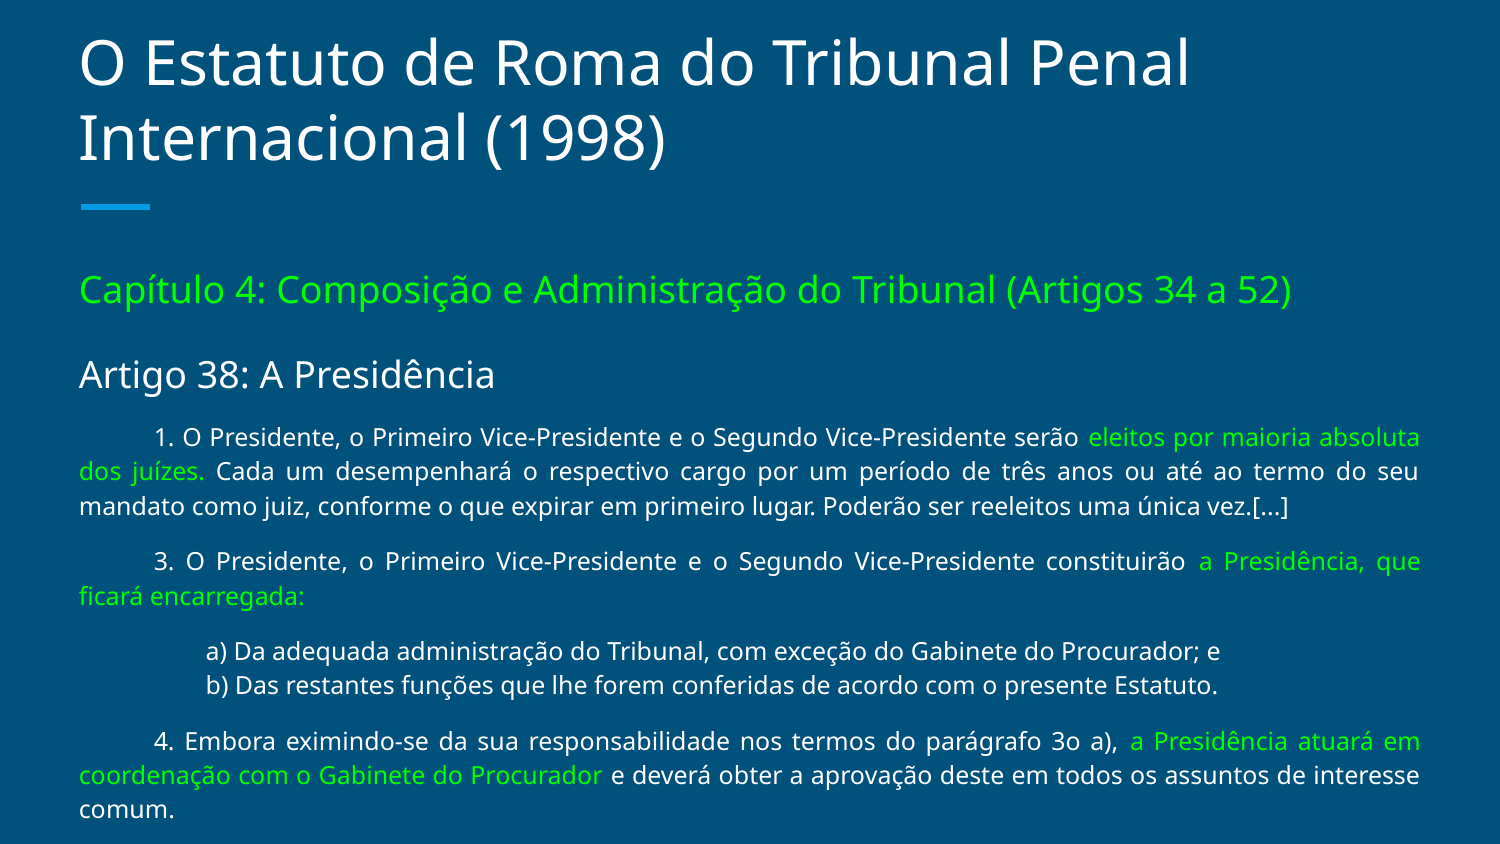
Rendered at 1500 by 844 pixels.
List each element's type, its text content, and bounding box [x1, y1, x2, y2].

title O Estatuto de Roma do Tribunal Penal Internacional (1998) [63, 75, 1437, 188]
list Capítulo 4: Composição e Administração do Tribunal (Artigos 34 a 52) Artigo 38: A Presidência 1. O Presidente, o Primeiro Vice-Presidente e o Segundo Vice-Presidente serão eleitos por maioria absoluta dos juízes. Cada um desempenhará o respectivo cargo por um período de três anos ou até ao termo do seu mandato como juiz, conforme o que expirar em primeiro lugar. Poderão ser reeleitos uma única vez.[...] 3. O Presidente, o Primeiro Vice-Presidente e o Segundo Vice-Presidente constituirão a Presidência, que ficará encarregada: a) Da adequada administração do Tribunal, com exceção do Gabinete do Procurador; e b) Das restantes funções que lhe forem conferidas de acordo com o presente Estatuto. 4. Embora eximindo-se da sua responsabilidade nos termos do parágrafo 3o a), a Presidência atuará em coordenação com o Gabinete do Procurador e deverá obter a aprovação deste em todos os assuntos de interesse comum. [63, 244, 1437, 828]
